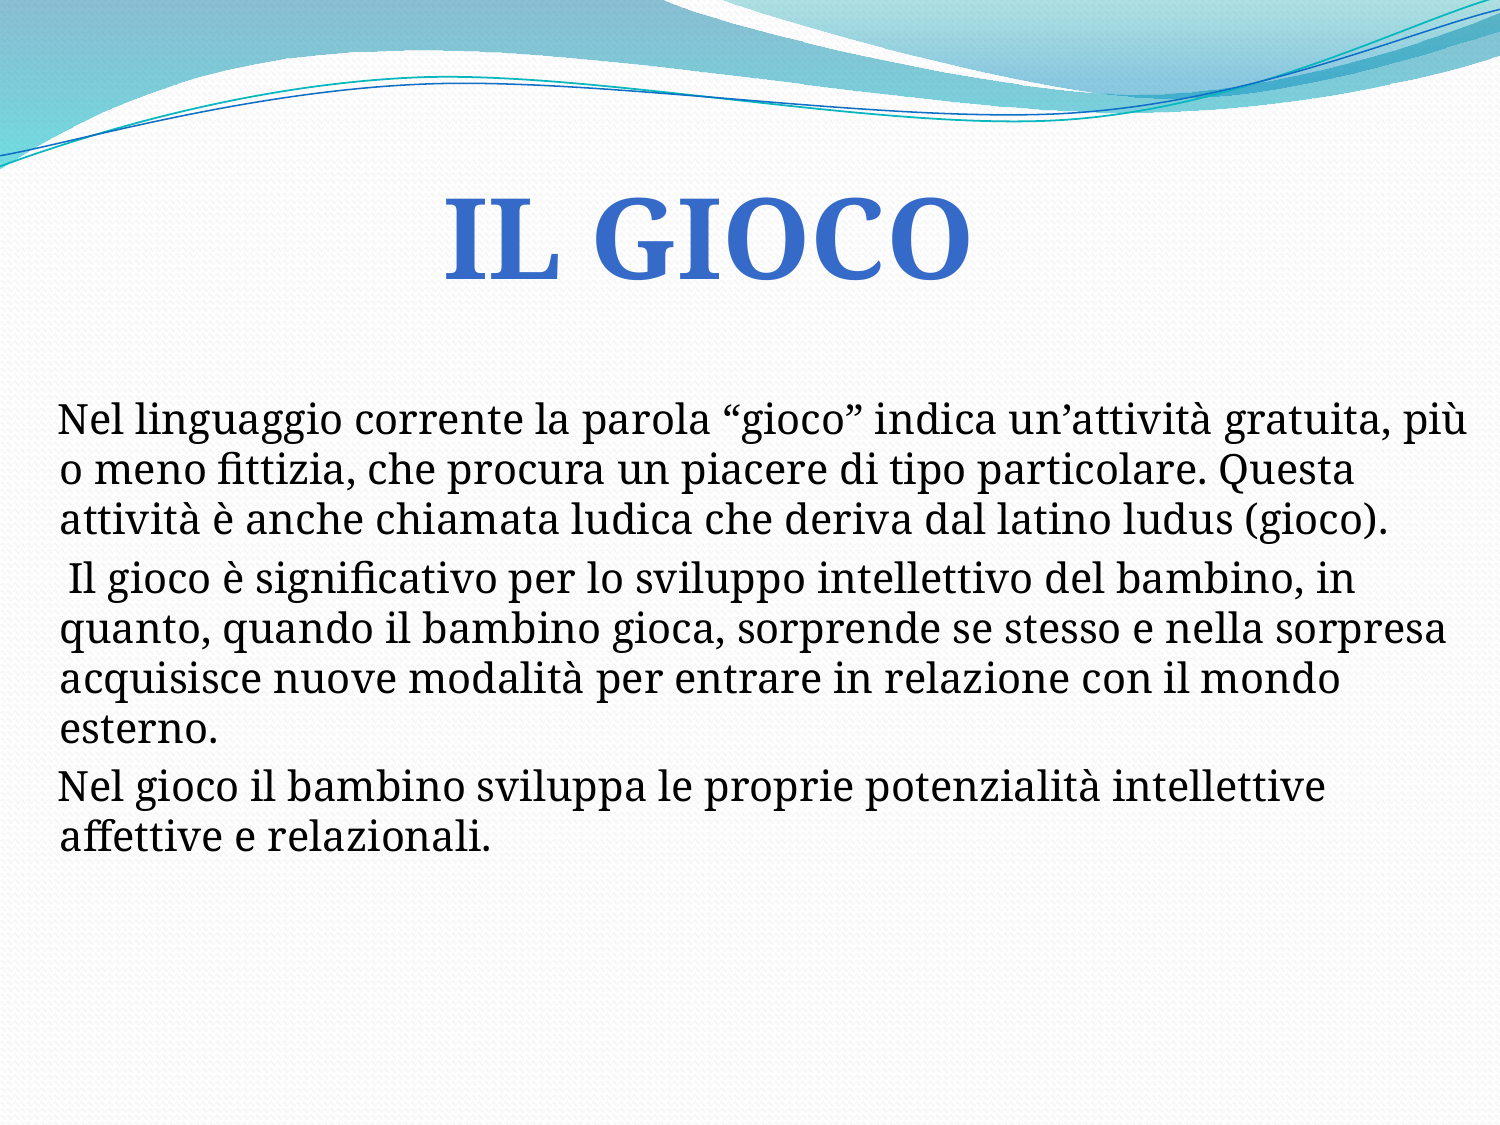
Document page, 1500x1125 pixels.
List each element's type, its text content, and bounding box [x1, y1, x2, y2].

list Nel linguaggio corrente la parola “gioco” indica un’attività gratuita, più o meno fittizia, che procura un piacere di tipo particolare. Questa attività è anche chiamata ludica che deriva dal latino ludus (gioco). Il gioco è significativo per lo sviluppo intellettivo del bambino, in quanto, quando il bambino gioca, sorprende se stesso e nella sorpresa acquisisce nuove modalità per entrare in relazione con il mondo esterno. Nel gioco il bambino sviluppa le proprie potenzialità intellettive affettive e relazionali. [0, 385, 1500, 1125]
text_box IL GIOCO [304, 159, 1114, 310]
